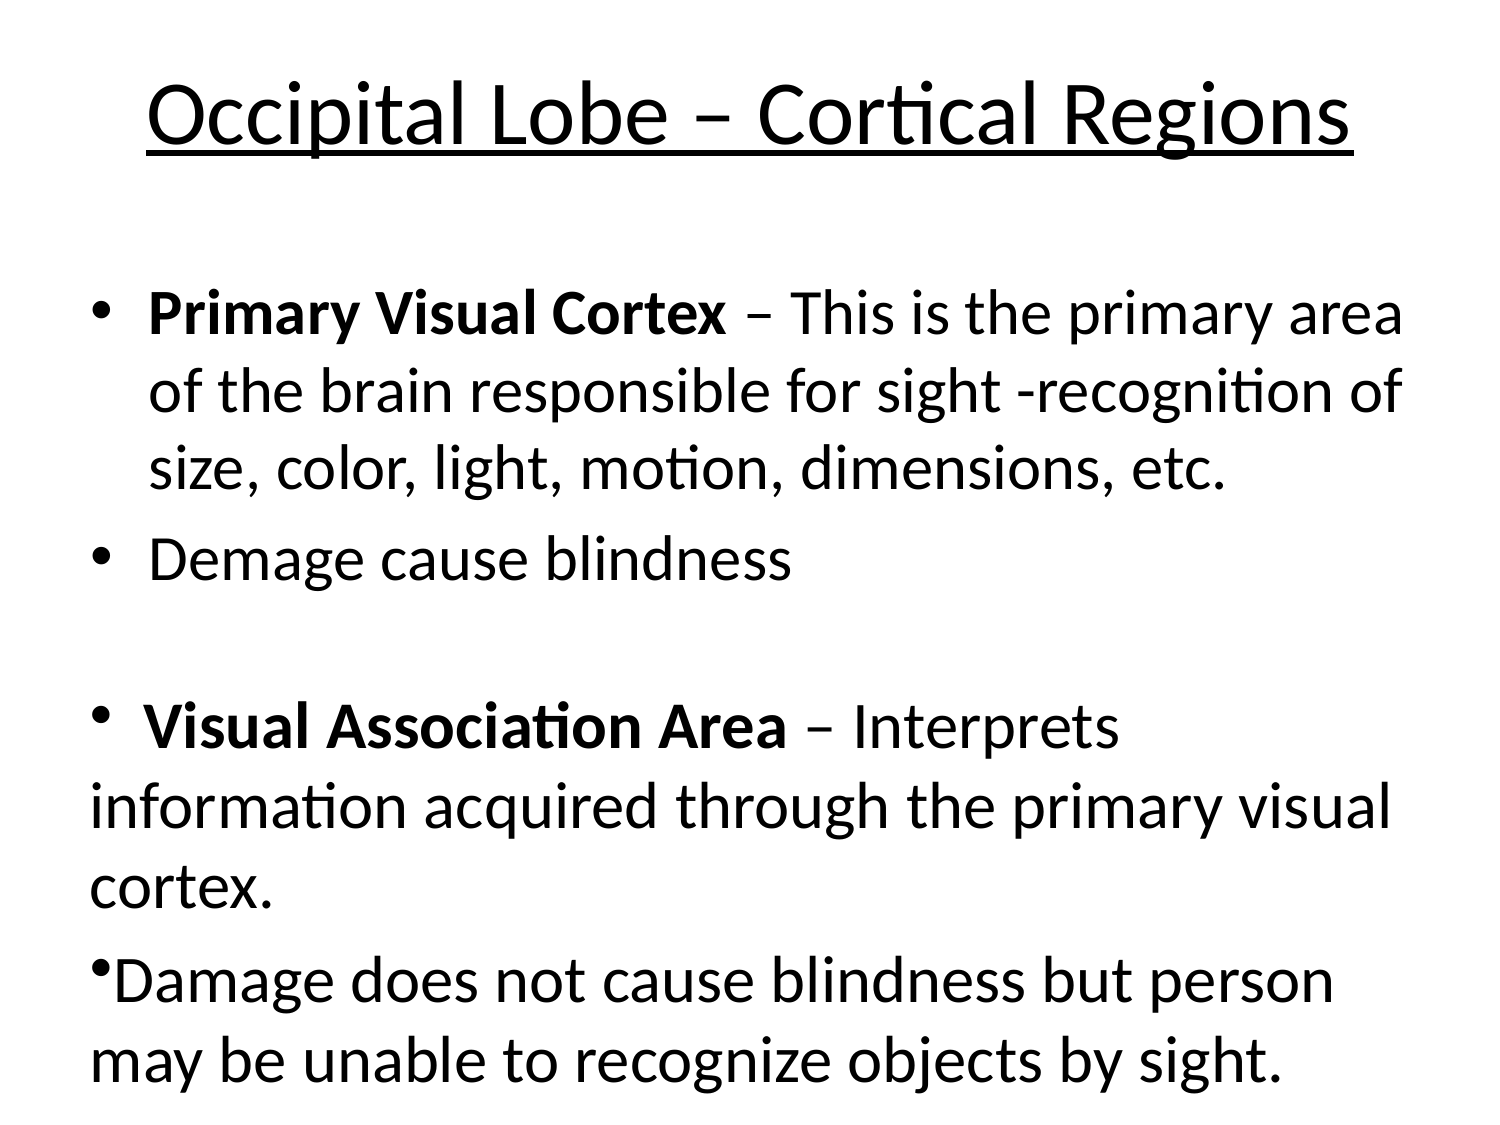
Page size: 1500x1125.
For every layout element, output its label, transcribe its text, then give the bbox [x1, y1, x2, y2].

text_box Visual Association Area – Interprets information acquired through the primary visual cortex. Damage does not cause blindness but person may be unable to recognize objects by sight. [74, 674, 1438, 1125]
title Occipital Lobe – Cortical Regions [75, 45, 1425, 175]
list Primary Visual Cortex – This is the primary area of the brain responsible for sight -recognition of size, color, light, motion, dimensions, etc. Demage cause blindness [75, 262, 1425, 613]
